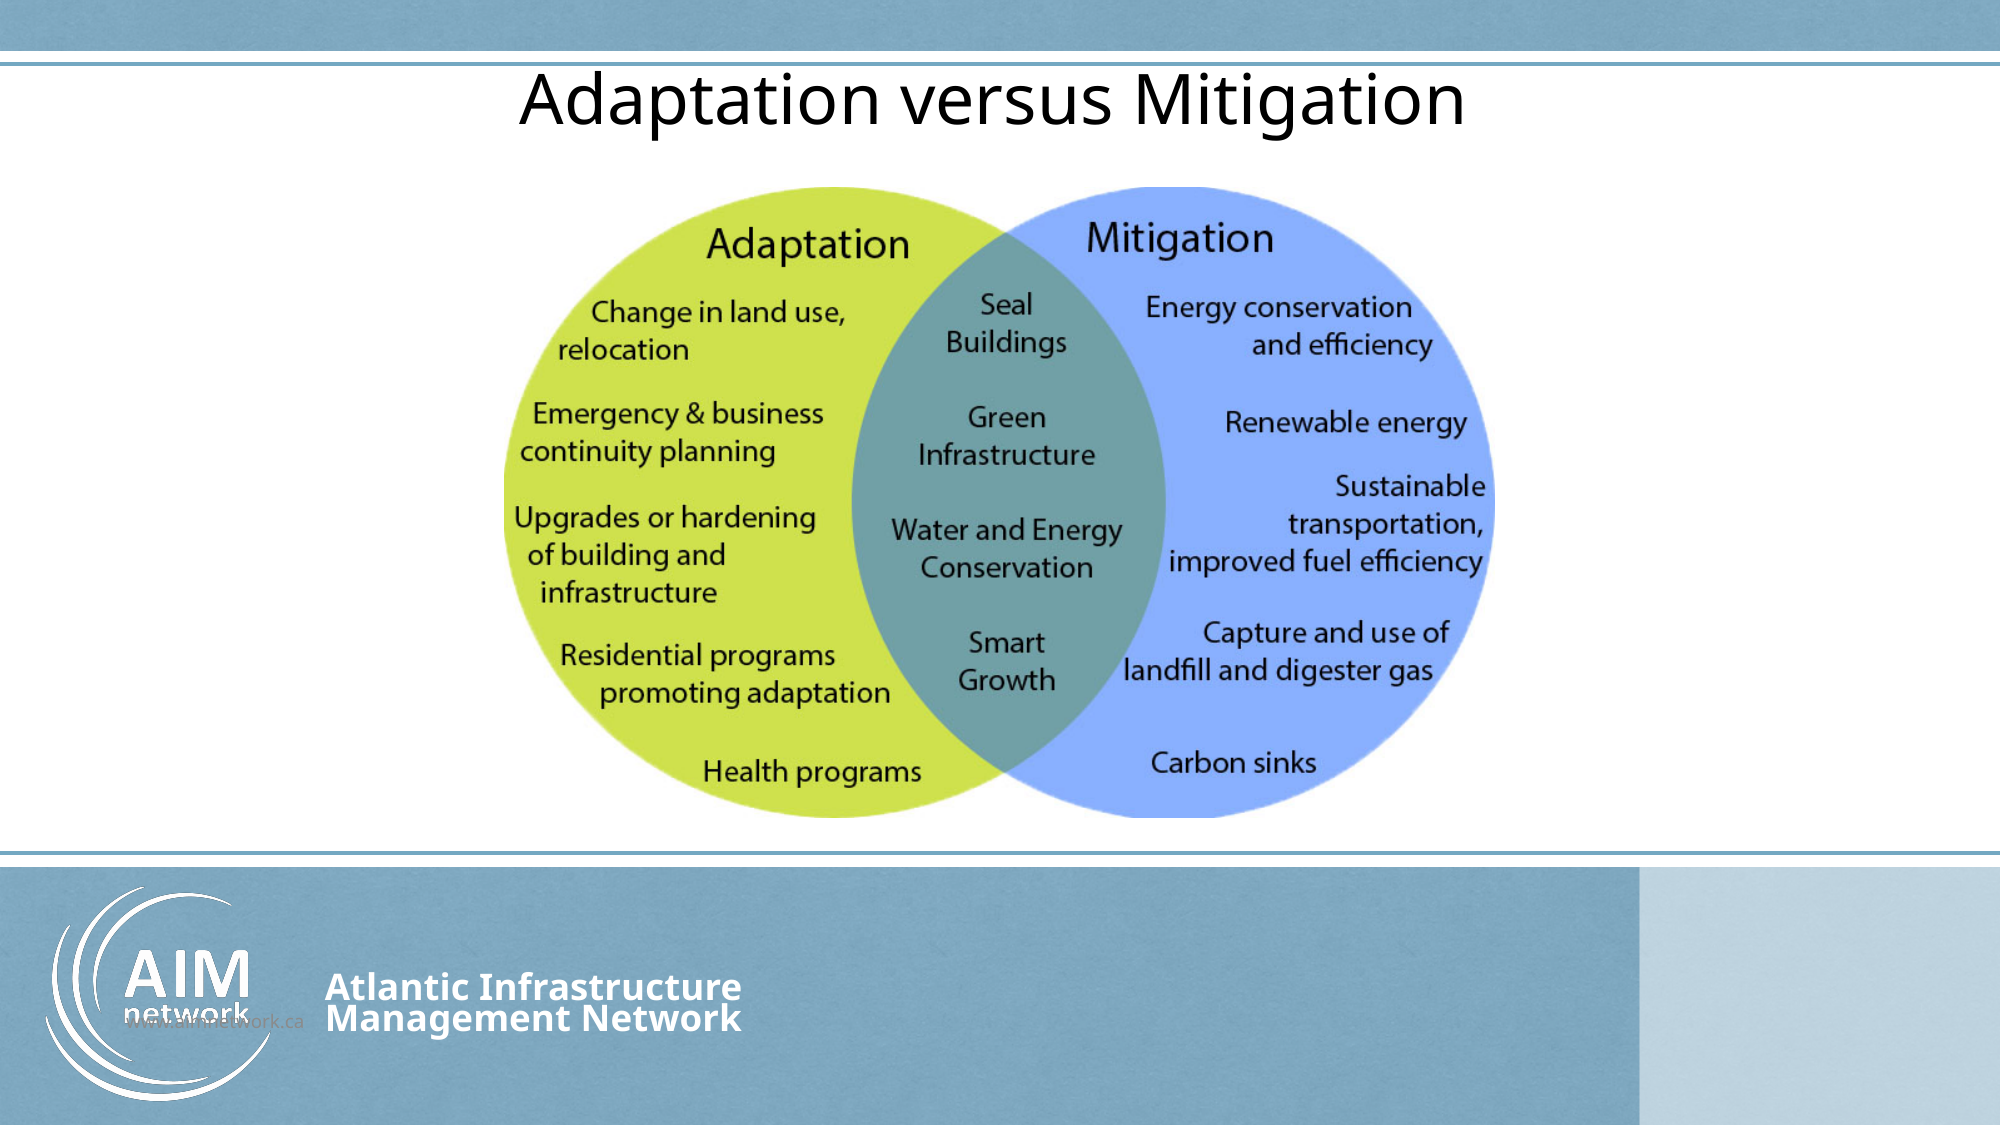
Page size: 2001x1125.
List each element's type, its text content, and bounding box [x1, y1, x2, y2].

text_box Adaptation versus Mitigation [504, 47, 1495, 155]
picture [504, 187, 1496, 819]
footer www.aimnetwork.ca [111, 991, 1145, 1051]
picture [36, 882, 280, 1106]
